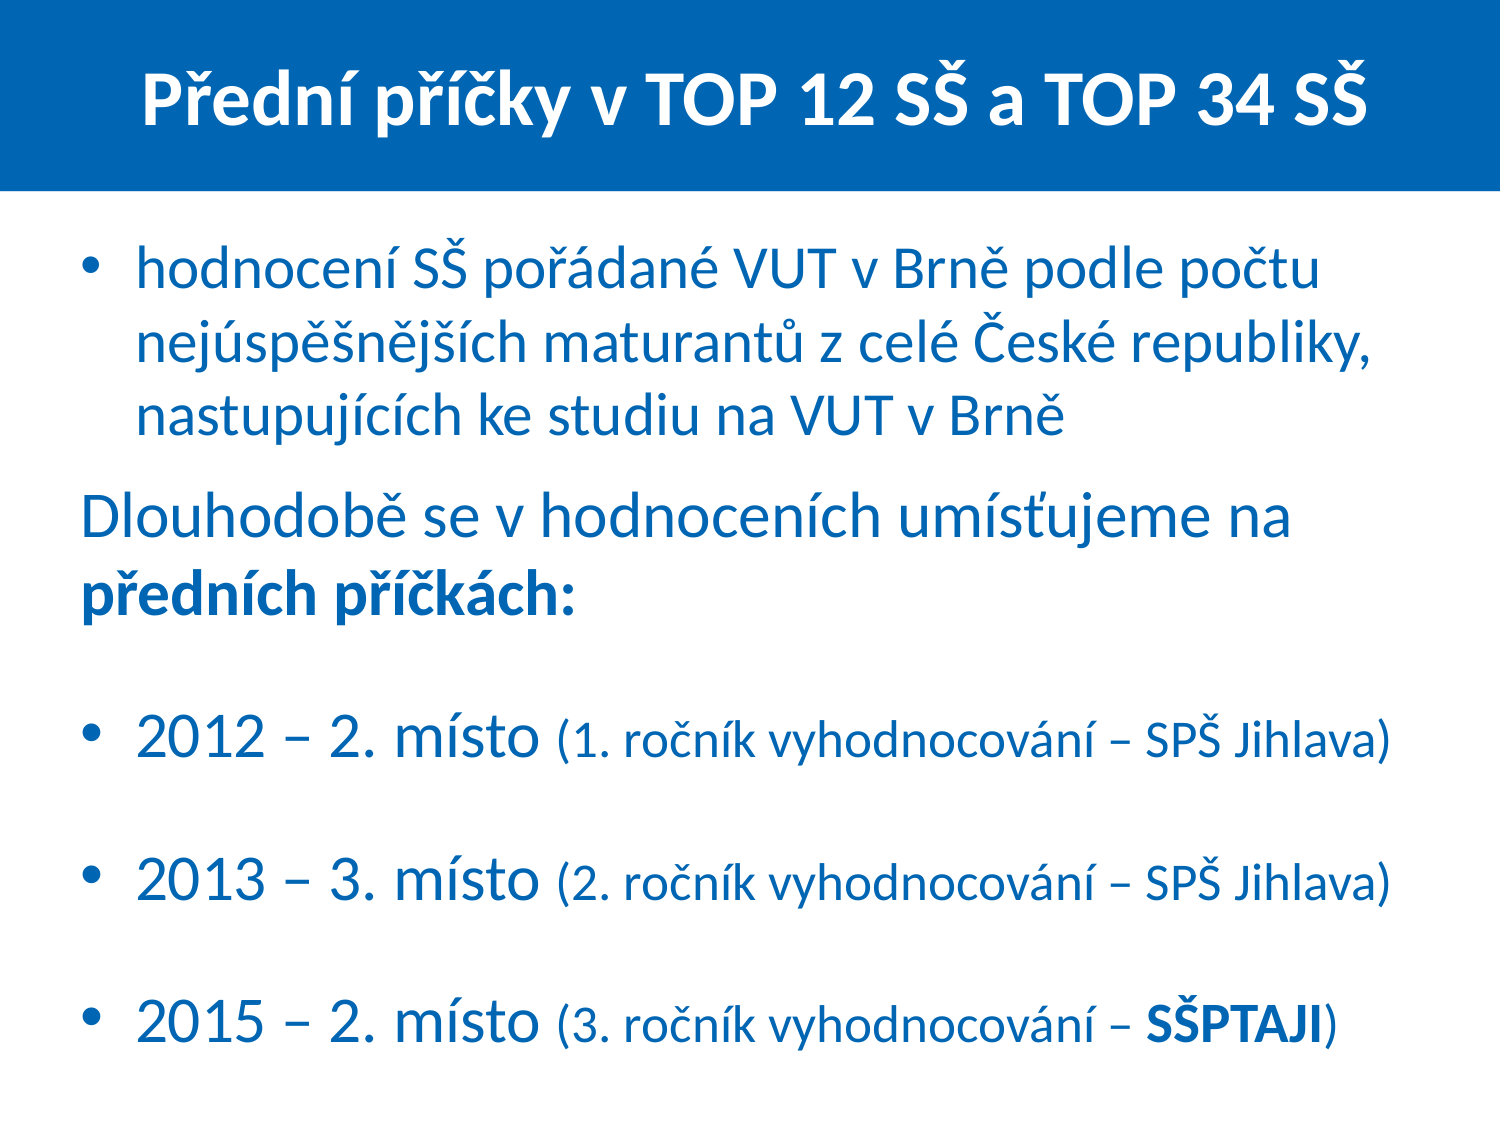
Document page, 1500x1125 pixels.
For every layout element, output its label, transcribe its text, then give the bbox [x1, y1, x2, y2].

title Přední příčky v TOP 12 SŠ a TOP 34 SŠ [29, 0, 1483, 188]
list hodnocení SŠ pořádané VUT v Brně podle počtu nejúspěšnějších maturantů z celé České republiky, nastupujících ke studiu na VUT v Brně Dlouhodobě se v hodnoceních umísťujeme na předních příčkách: 2012 – 2. místo (1. ročník vyhodnocování – SPŠ Jihlava) 2013 – 3. místo (2. ročník vyhodnocování – SPŠ Jihlava) 2015 – 2. místo (3. ročník vyhodnocování – SŠPTAJI) [64, 219, 1500, 1071]
picture [0, 0, 1500, 1125]
